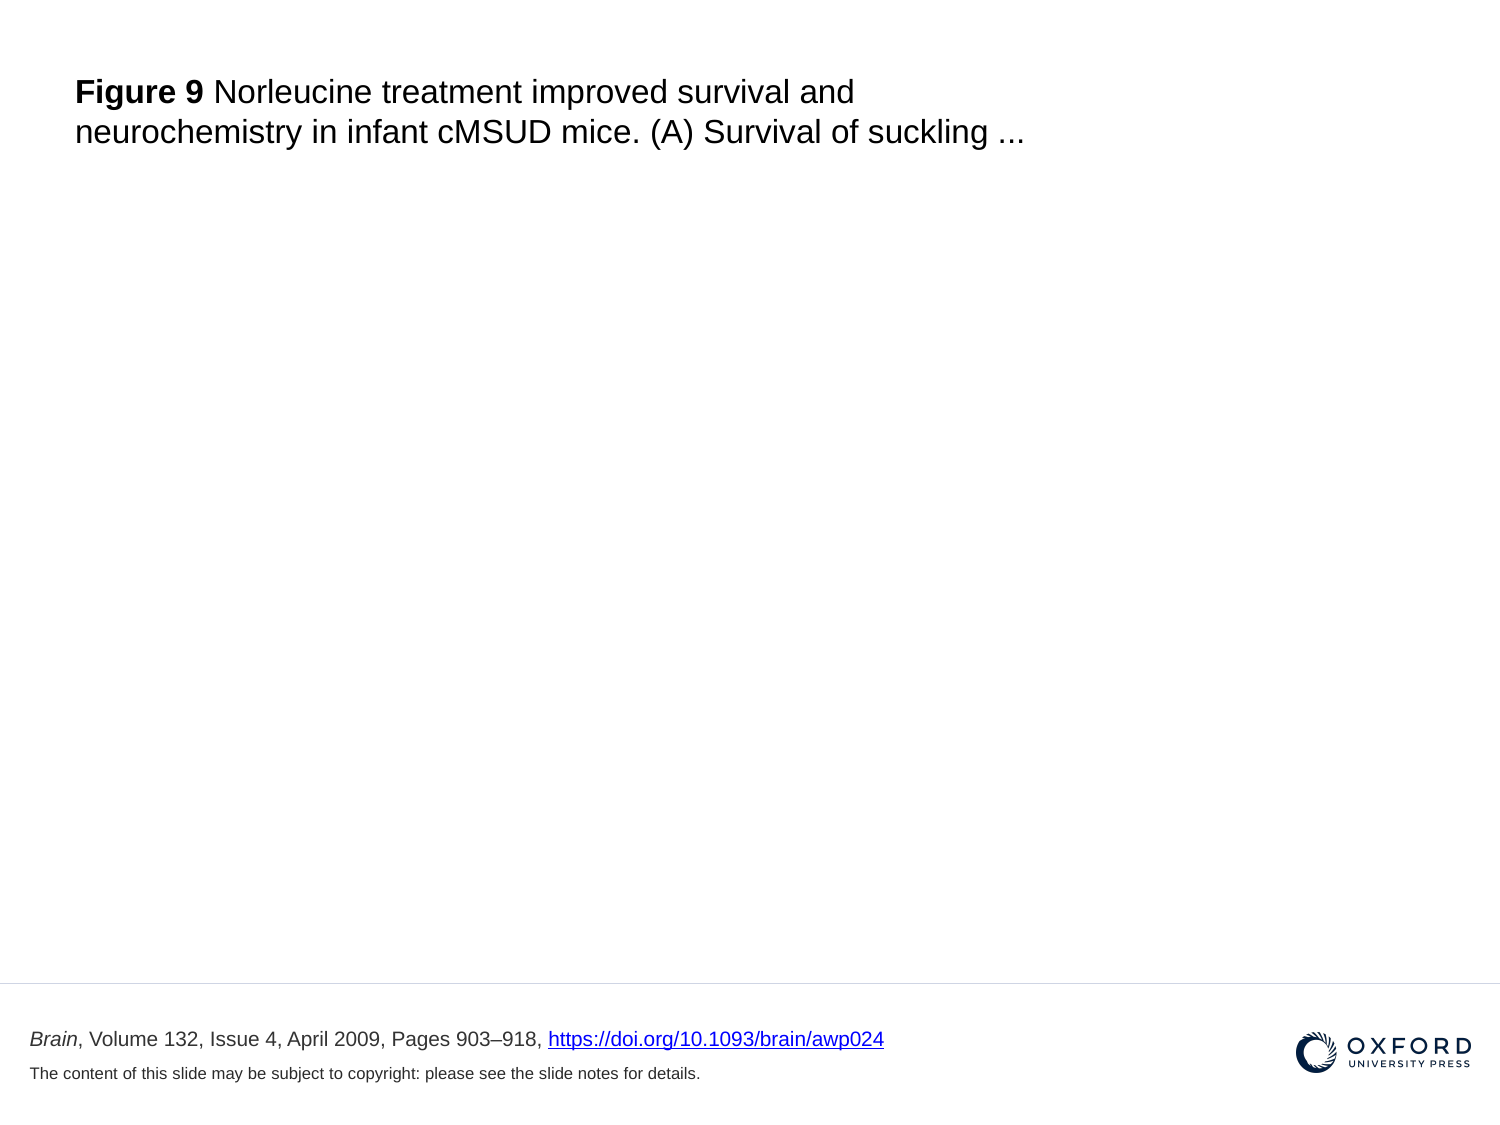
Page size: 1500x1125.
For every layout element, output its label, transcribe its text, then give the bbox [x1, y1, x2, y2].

title Figure 9 Norleucine treatment improved survival and neurochemistry in infant cMSUD mice. (A) Survival of suckling ... [75, 69, 1078, 171]
footer Brain, Volume 132, Issue 4, April 2009, Pages 903–918, https://doi.org/10.1093/brain/awp024 The content of this slide may be subject to copyright: please see the slide notes for details. [0, 983, 1260, 1125]
picture [1296, 1032, 1471, 1073]
